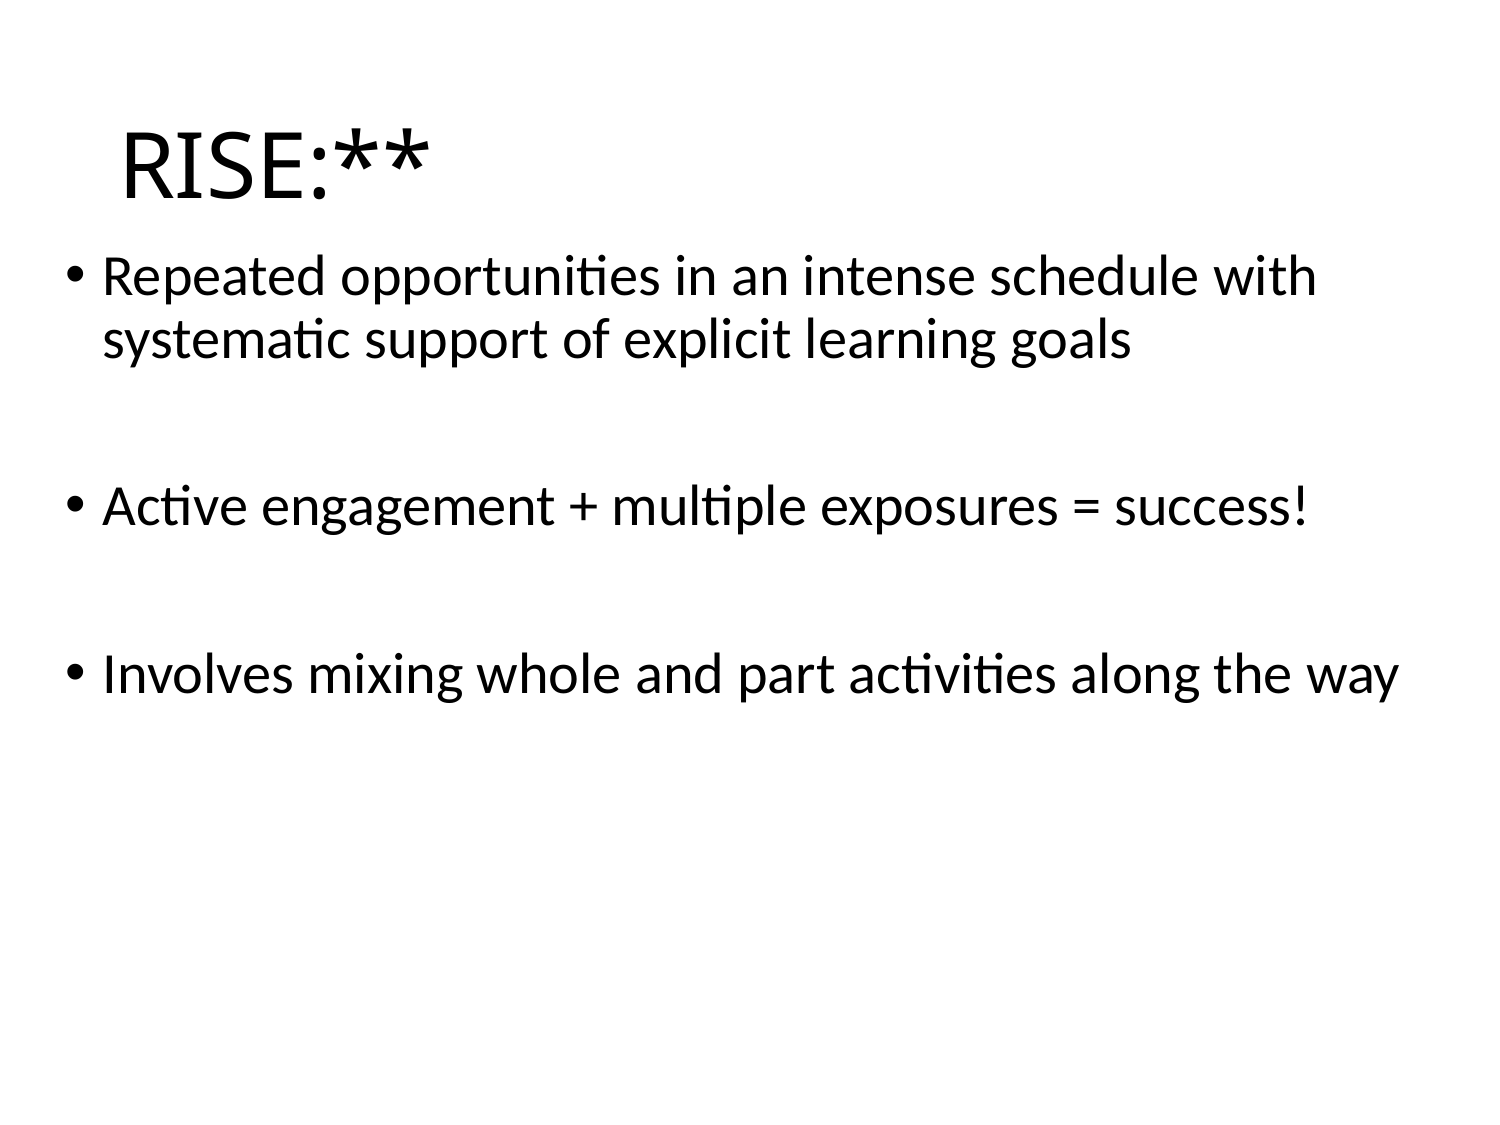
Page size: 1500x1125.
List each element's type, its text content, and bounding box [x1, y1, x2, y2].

title RISE:** [103, 59, 1397, 237]
list Repeated opportunities in an intense schedule with systematic support of explicit learning goals Active engagement + multiple exposures = success! Involves mixing whole and part activities along the way [50, 237, 1425, 1005]
